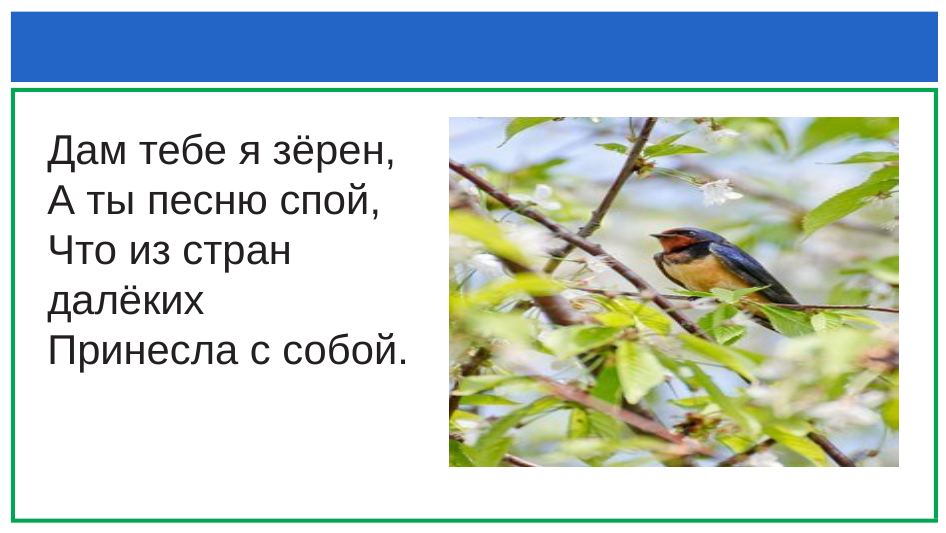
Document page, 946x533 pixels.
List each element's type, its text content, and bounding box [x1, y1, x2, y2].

picture [449, 116, 899, 467]
list Дам тебе я зёрен, А ты песню спой, Что из стран далёких Принесла с собой. [47, 122, 444, 426]
